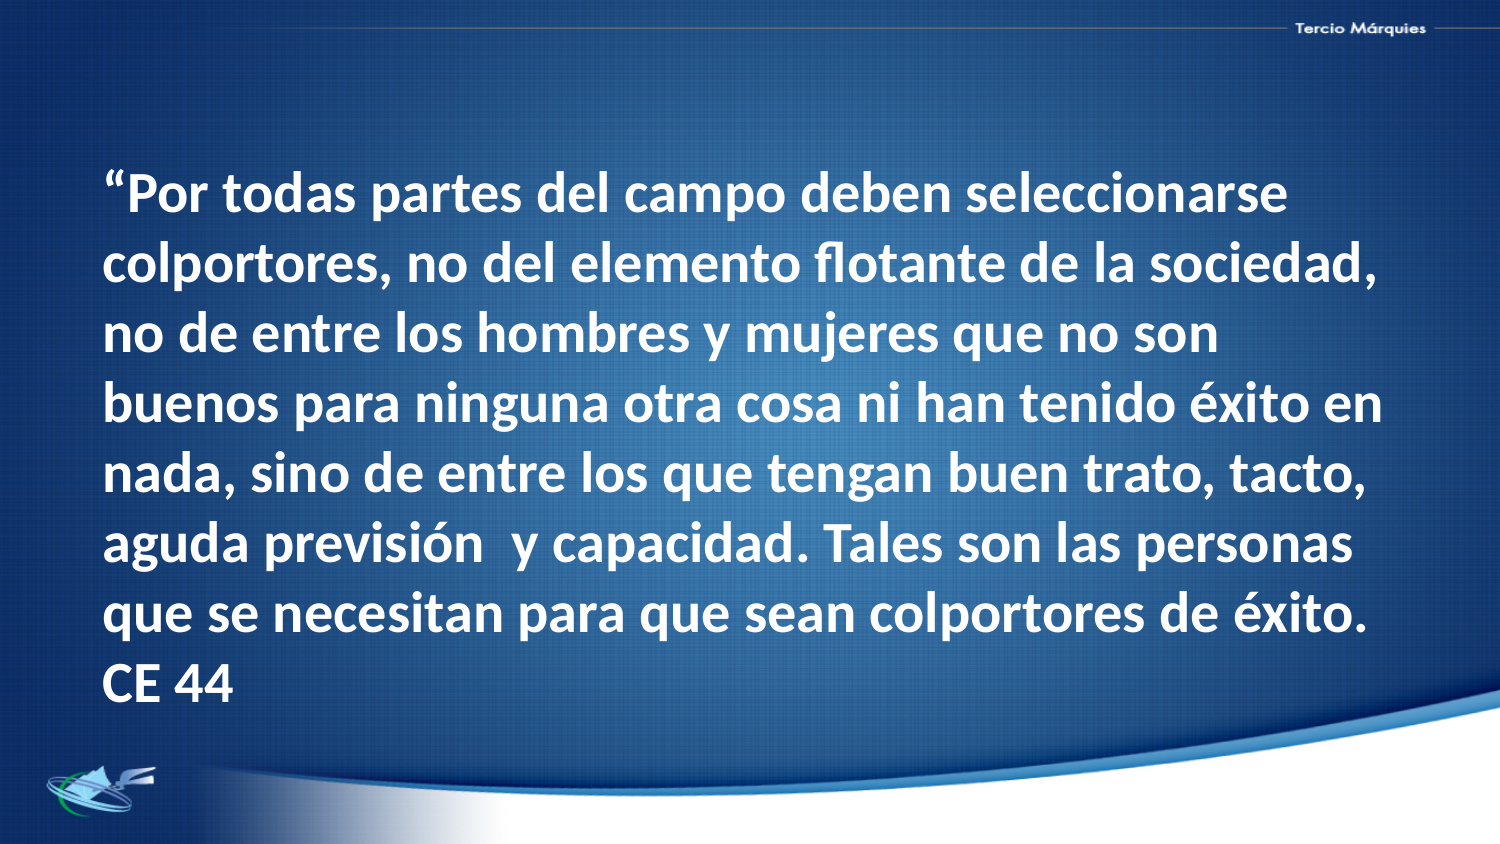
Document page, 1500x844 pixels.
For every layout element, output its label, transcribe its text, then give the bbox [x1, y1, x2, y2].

picture [0, 0, 1500, 844]
text_box “Por todas partes del campo deben seleccionarse colportores, no del elemento flotante de la sociedad, no de entre los hombres y mujeres que no son buenos para ninguna otra cosa ni han tenido éxito en nada, sino de entre los que tengan buen trato, tacto, aguda previsión y capacidad. Tales son las personas que se necesitan para que sean colportores de éxito. CE 44 [87, 146, 1425, 722]
